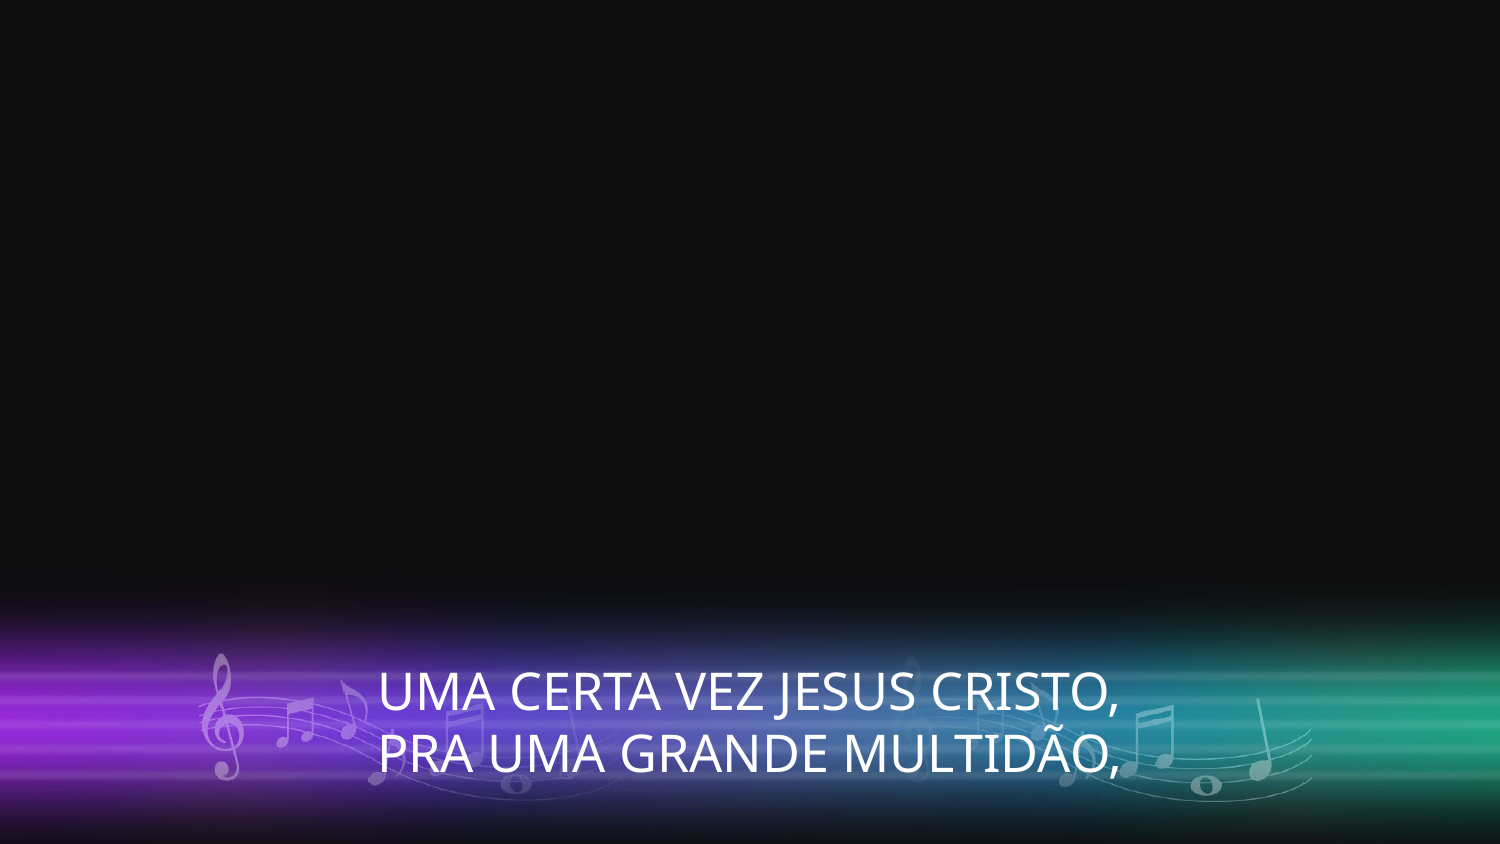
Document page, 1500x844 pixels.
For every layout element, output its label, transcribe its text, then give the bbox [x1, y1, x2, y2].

text_box UMA CERTA VEZ JESUS CRISTO, PRA UMA GRANDE MULTIDÃO, [312, 651, 1187, 791]
picture [0, 0, 1500, 844]
